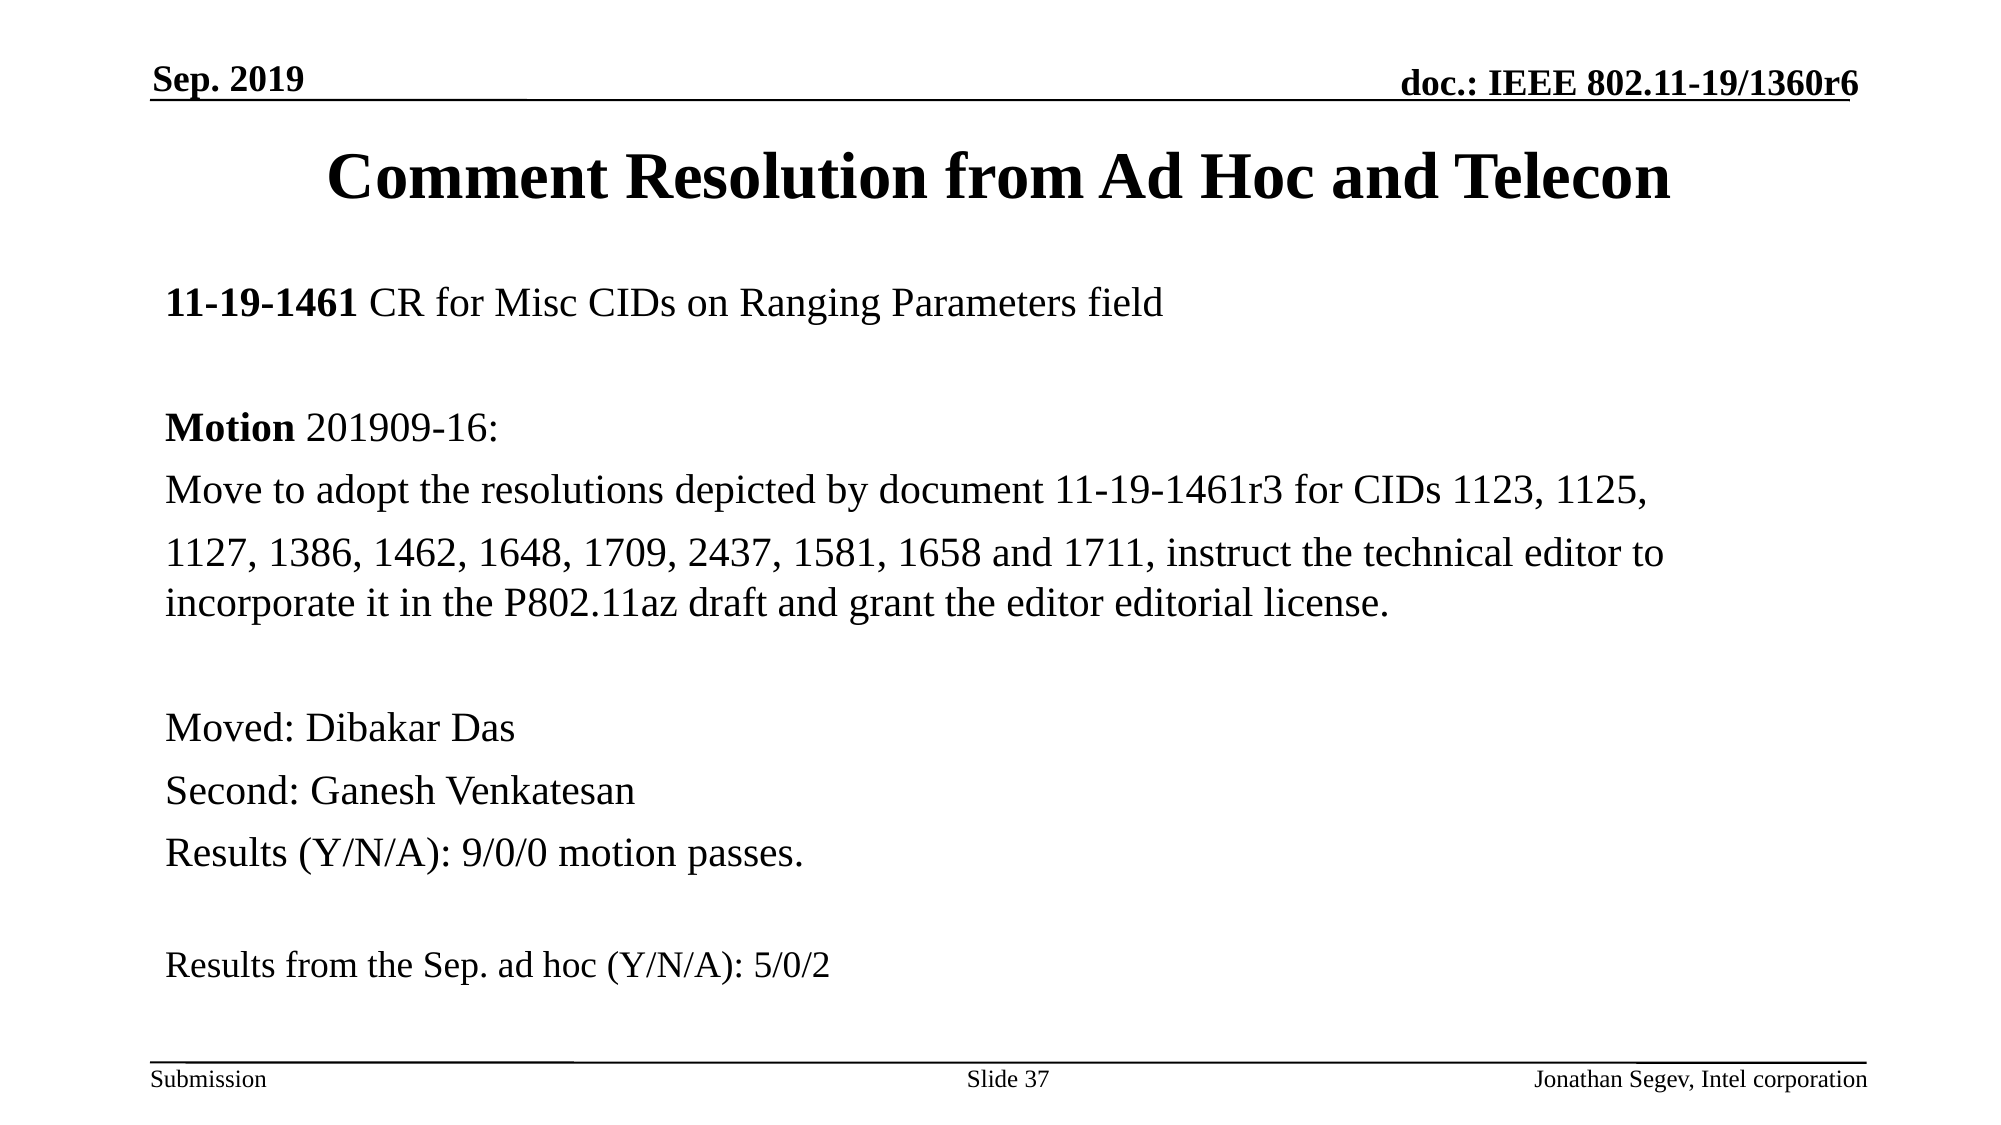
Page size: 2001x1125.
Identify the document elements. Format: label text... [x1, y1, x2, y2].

title Comment Resolution from Ad Hoc and Telecon [149, 112, 1850, 232]
list 11-19-1461 CR for Misc CIDs on Ranging Parameters field Motion 201909-16: Move to adopt the resolutions depicted by document 11-19-1461r3 for CIDs 1123, 1125, 1127, 1386, 1462, 1648, 1709, 2437, 1581, 1658 and 1711, instruct the technical editor to incorporate it in the P802.11az draft and grant the editor editorial license. Moved: Dibakar Das Second: Ganesh Venkatesan Results (Y/N/A): 9/0/0 motion passes. Results from the Sep. ad hoc (Y/N/A): 5/0/2 [149, 266, 1850, 1000]
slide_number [152, 54, 563, 100]
footer Jonathan Segev, Intel corporation [1171, 1061, 1869, 1093]
slide_number Slide 37 [950, 1061, 1067, 1123]
